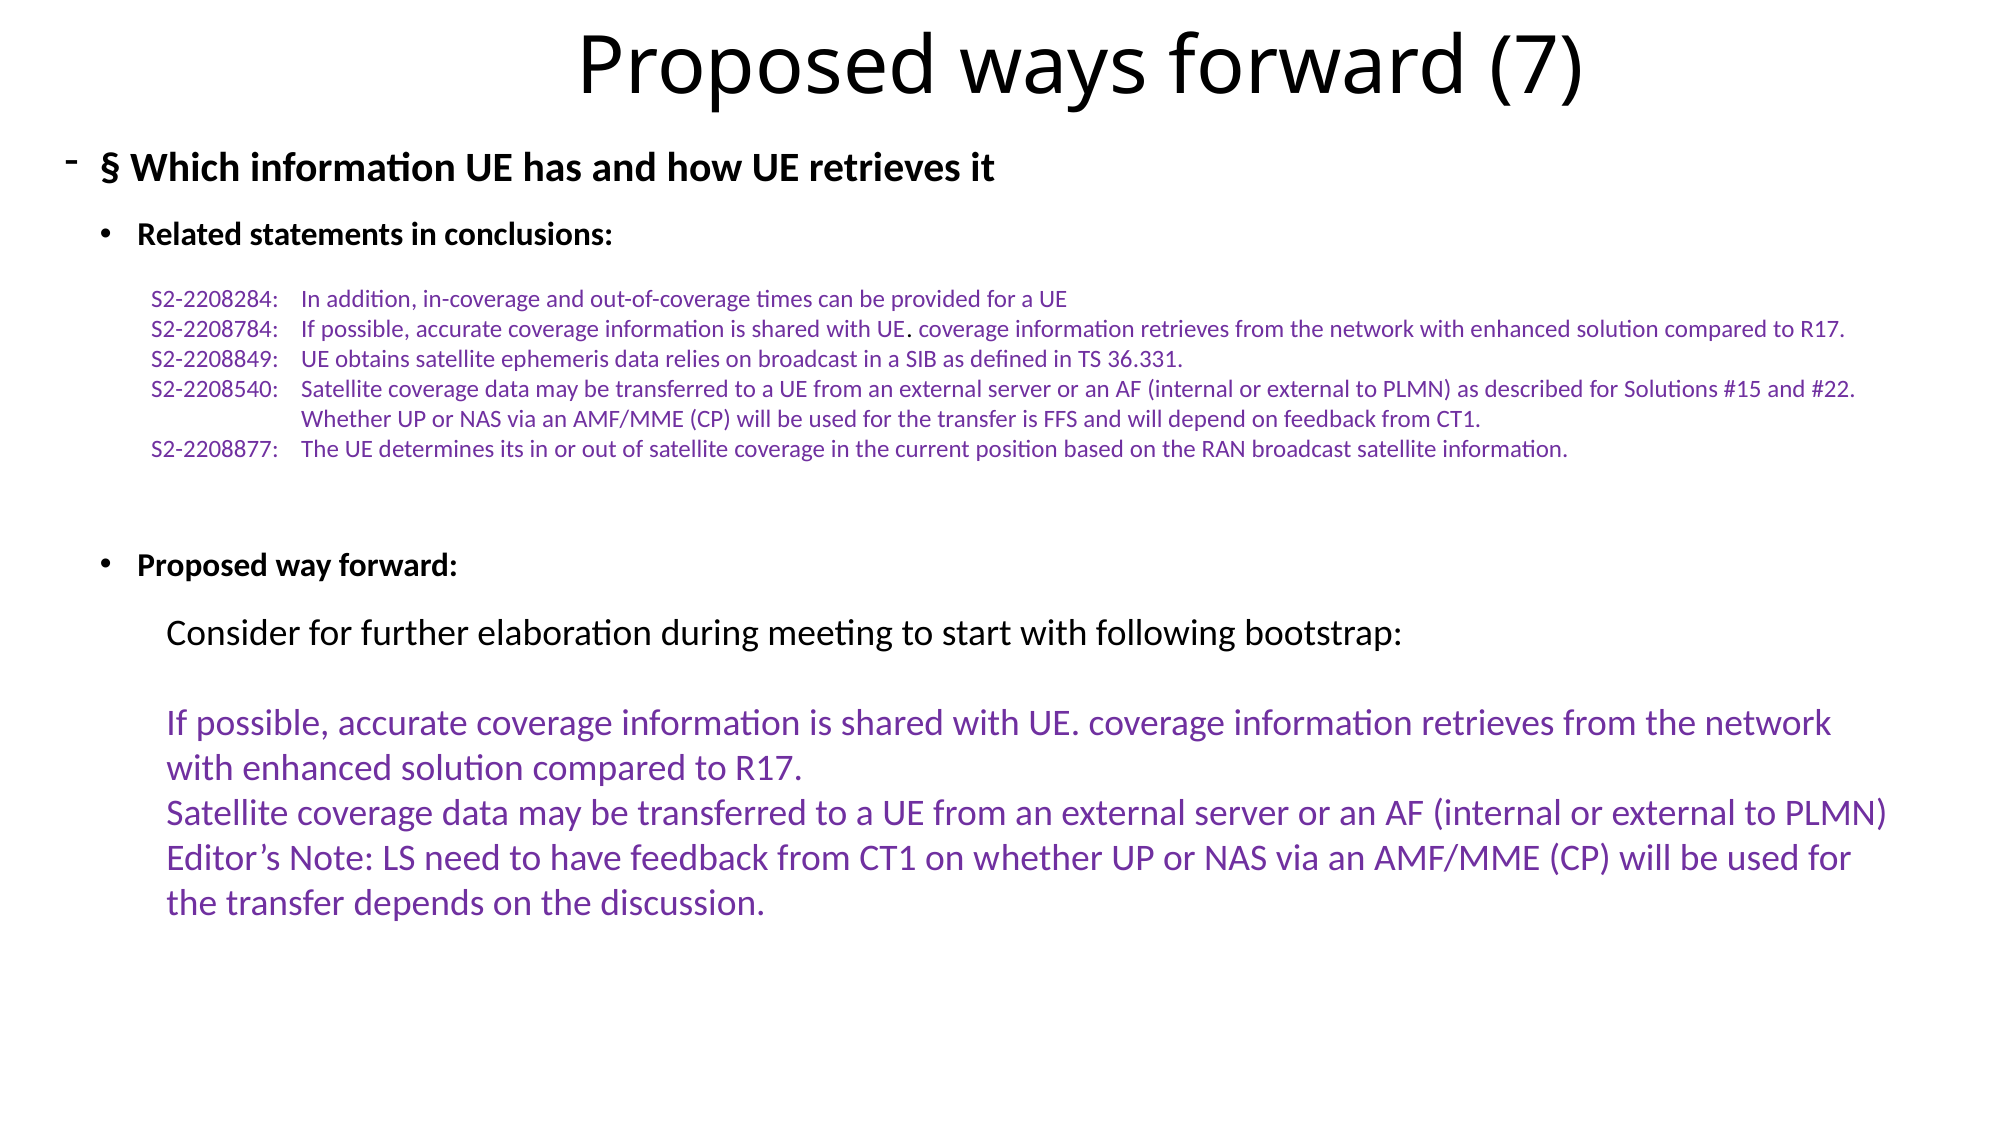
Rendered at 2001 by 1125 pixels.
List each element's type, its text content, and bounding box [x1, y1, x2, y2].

text_box Related statements in conclusions: [85, 209, 806, 261]
text_box § Which information UE has and how UE retrieves it [10, 131, 1021, 197]
text_box Consider for further elaboration during meeting to start with following bootstrap: If possible, accurate coverage information is shared with UE. coverage information retrieves from the network with enhanced solution compared to R17. Satellite coverage data may be transferred to a UE from an external server or an AF (internal or external to PLMN) Editor’s Note: LS need to have feedback from CT1 on whether UP or NAS via an AMF/MME (CP) will be used for the transfer depends on the discussion. [151, 600, 1910, 976]
title Proposed ways forward (7) [561, 15, 1644, 120]
text_box Proposed way forward: [85, 539, 806, 591]
text_box S2-2208284: In addition, in-coverage and out-of-coverage times can be provided for a UE S2-2208784: If possible, accurate coverage information is shared with UE. coverage information retrieves from the network with enhanced solution compared to R17. S2-2208849: UE obtains satellite ephemeris data relies on broadcast in a SIB as defined in TS 36.331. S2-2208540: Satellite coverage data may be transferred to a UE from an external server or an AF (internal or external to PLMN) as described for Solutions #15 and #22. Whether UP or NAS via an AMF/MME (CP) will be used for the transfer is FFS and will depend on feedback from CT1. S2-2208877: The UE determines its in or out of satellite coverage in the current position based on the RAN broadcast satellite information. [136, 275, 1982, 470]
